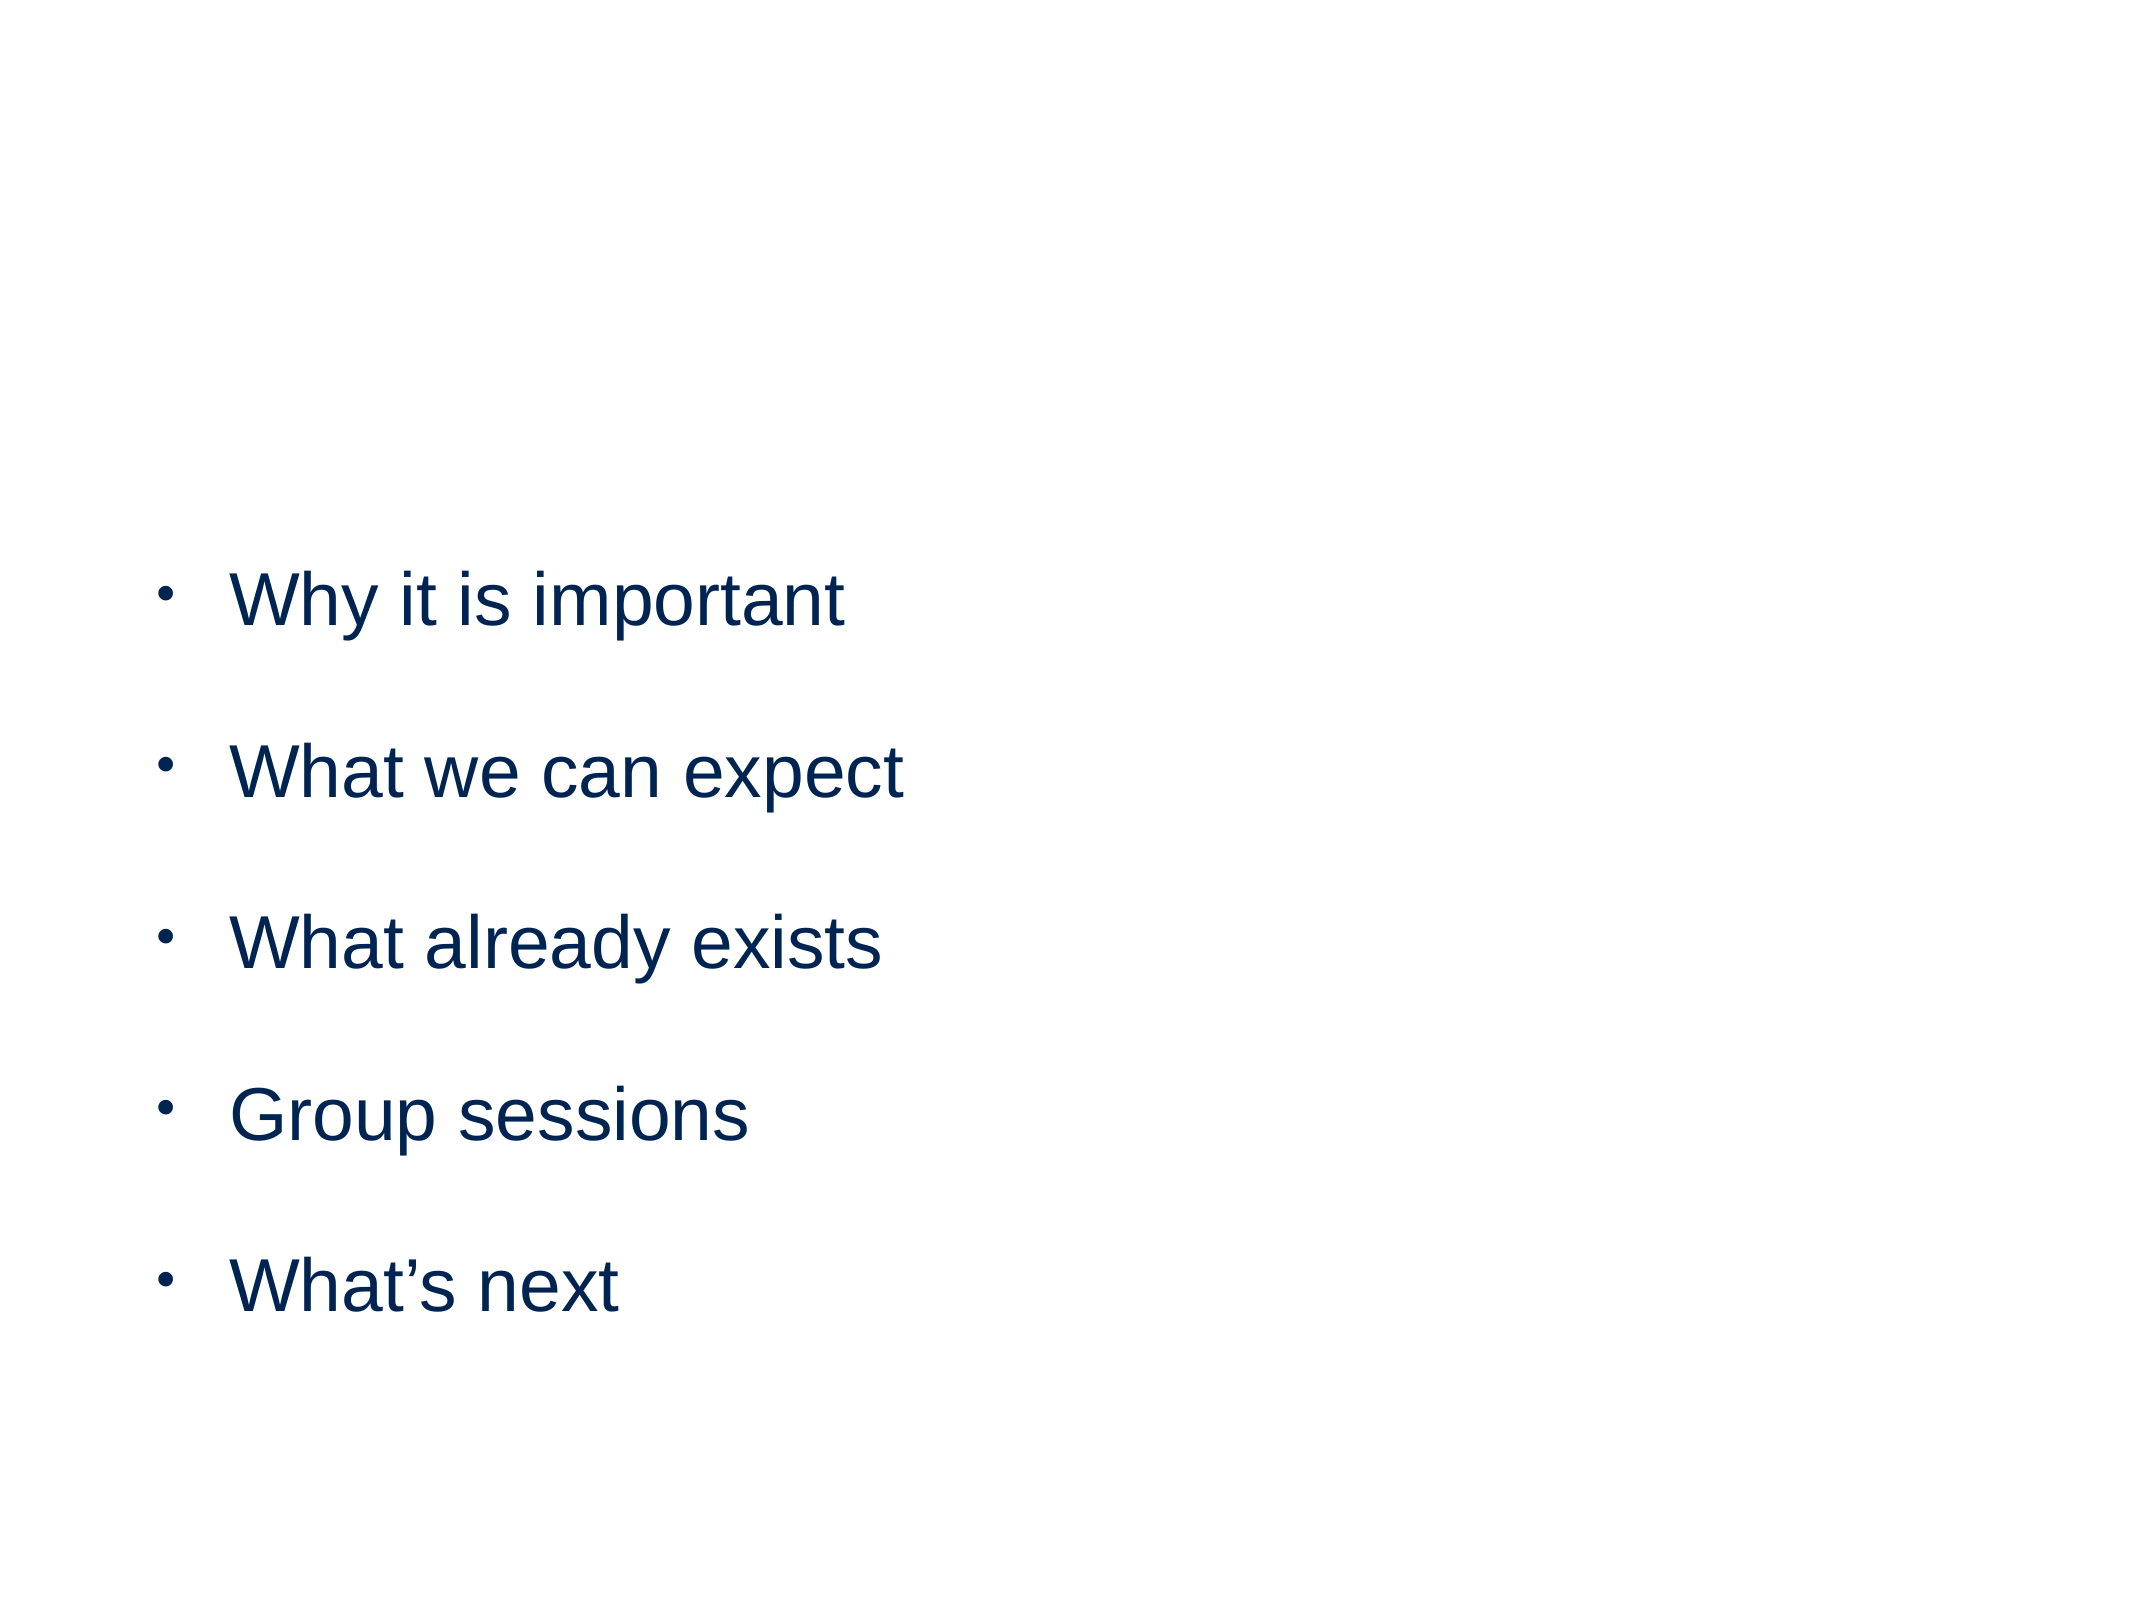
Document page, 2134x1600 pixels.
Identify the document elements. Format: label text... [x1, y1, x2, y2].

list Why it is important What we can expect What already exists Group sessions What’s next [155, 426, 1978, 1459]
